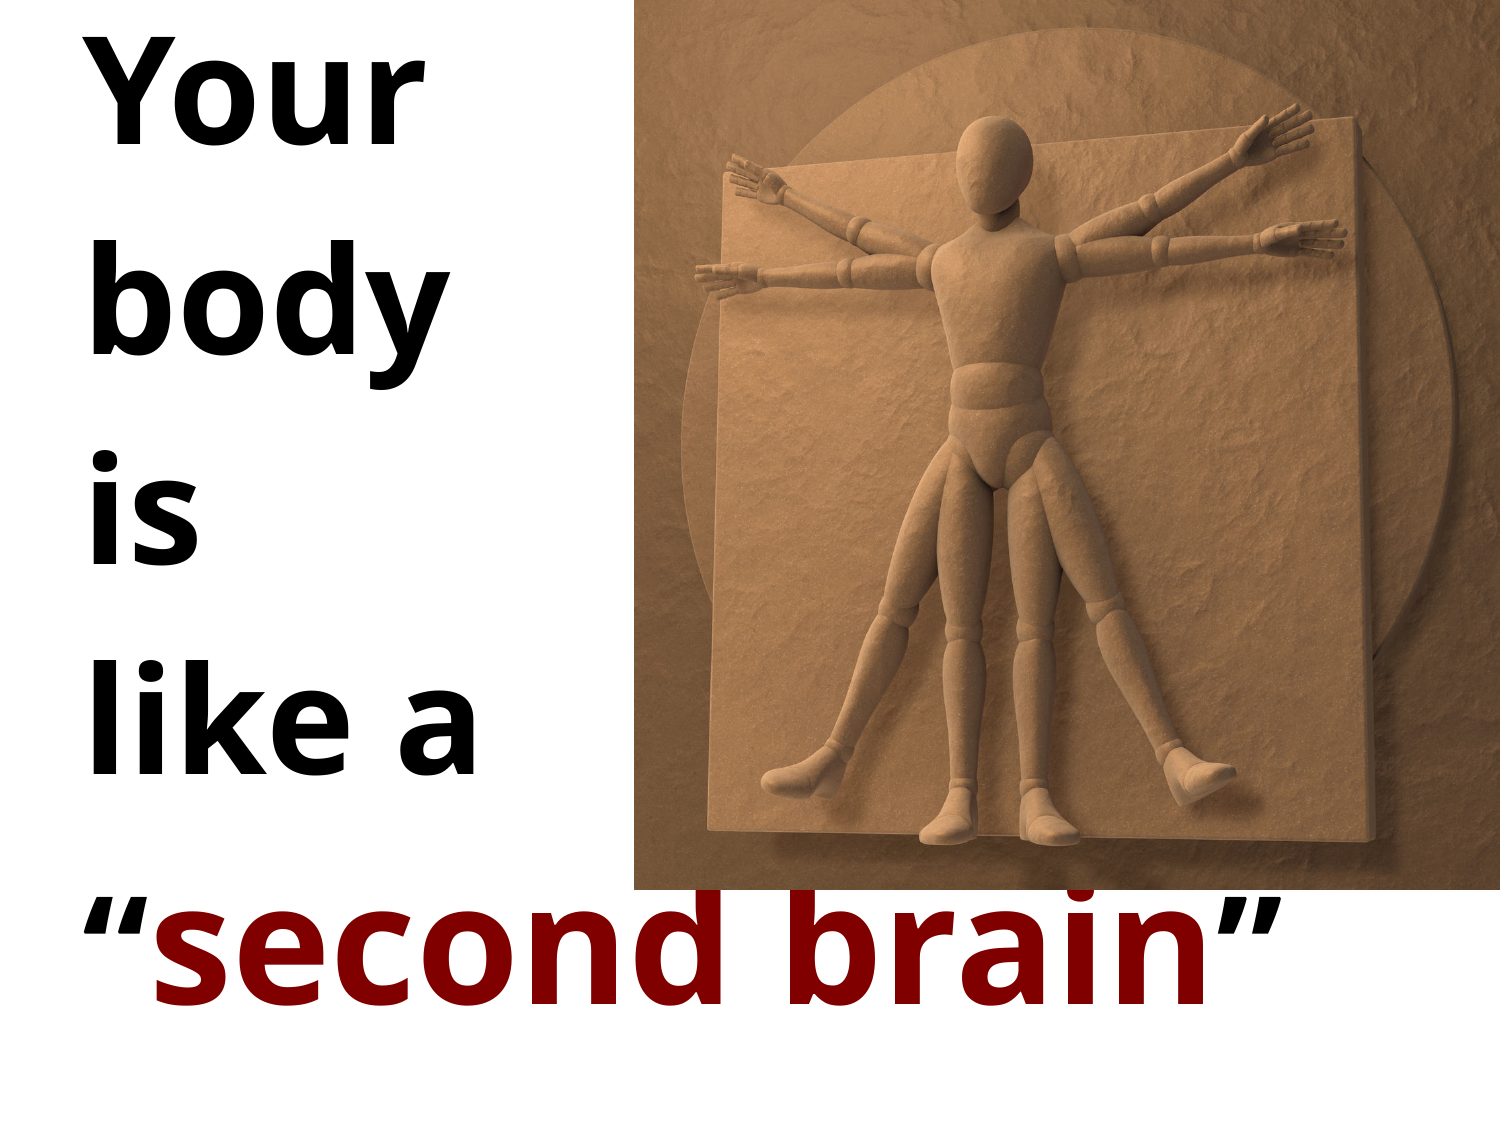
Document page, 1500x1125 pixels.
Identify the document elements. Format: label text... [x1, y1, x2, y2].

picture [633, 0, 1500, 891]
list Your body is like a “second brain” [67, 0, 629, 792]
